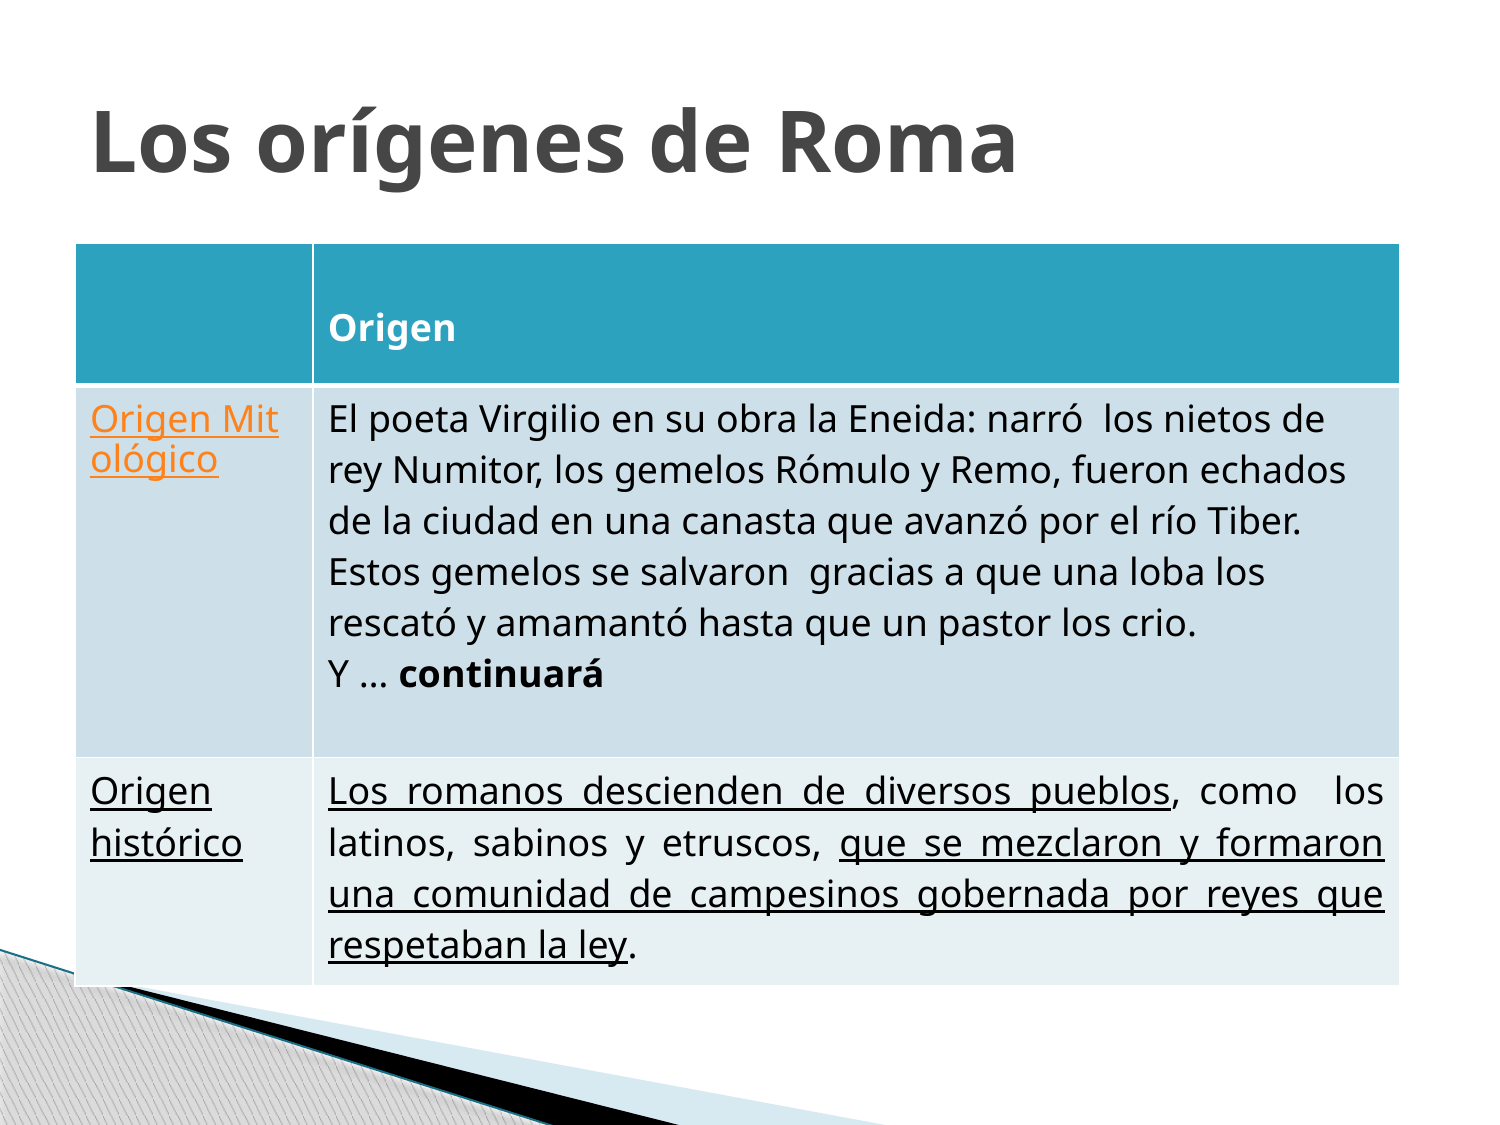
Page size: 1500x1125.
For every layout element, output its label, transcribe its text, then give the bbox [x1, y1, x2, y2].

table_header [76, 244, 312, 383]
title Los orígenes de Roma [75, 45, 1425, 233]
table_cell Origen Mitológico [76, 388, 312, 757]
table_cell El poeta Virgilio en su obra la Eneida: narró los nietos de rey Numitor, los gemelos Rómulo y Remo, fueron echados de la ciudad en una canasta que avanzó por el río Tiber. Estos gemelos se salvaron gracias a que una loba los rescató y amamantó hasta que un pastor los crio. Y … continuará [314, 388, 1399, 757]
table_cell Los romanos descienden de diversos pueblos, como los latinos, sabinos y etruscos, que se mezclaron y formaron una comunidad de campesinos gobernada por reyes que respetaban la ley. [314, 758, 1399, 985]
table_header Origen [314, 244, 1399, 383]
table_cell Origen histórico [76, 758, 312, 985]
